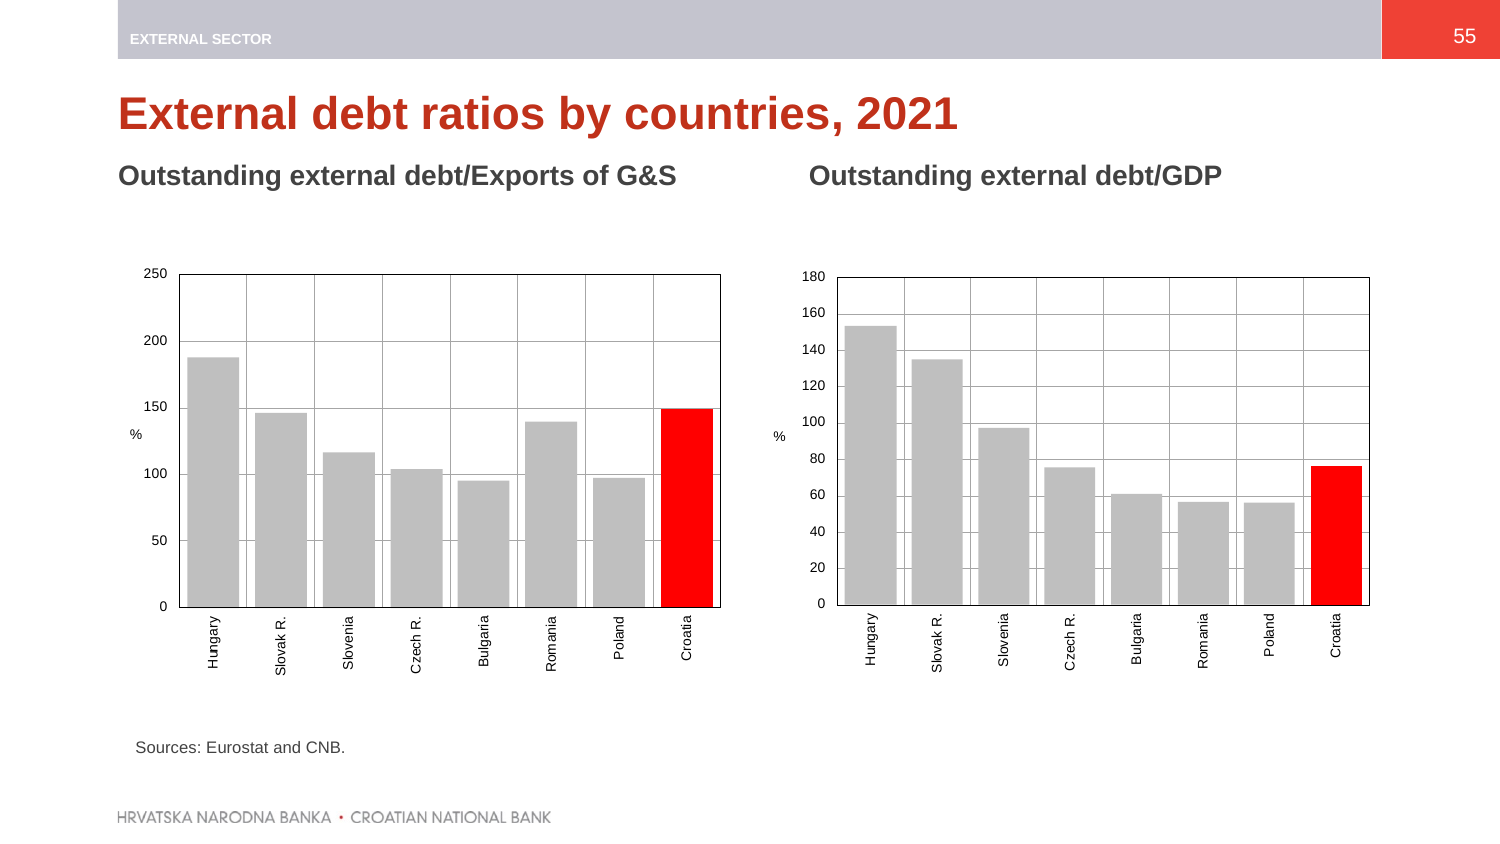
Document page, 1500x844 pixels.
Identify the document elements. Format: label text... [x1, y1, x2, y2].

list Sources: Eurostat and CNB. [106, 734, 1370, 844]
slide_number 55 [1382, 0, 1477, 59]
title External debt ratios by countries, 2021 [117, 87, 1382, 141]
list Outstanding external debt/GDP [809, 160, 1430, 635]
list Outstanding external debt/Exports of G&S [118, 160, 739, 249]
footer EXTERNAL SECTOR [117, 0, 1382, 59]
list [118, 248, 738, 689]
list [762, 248, 1381, 689]
